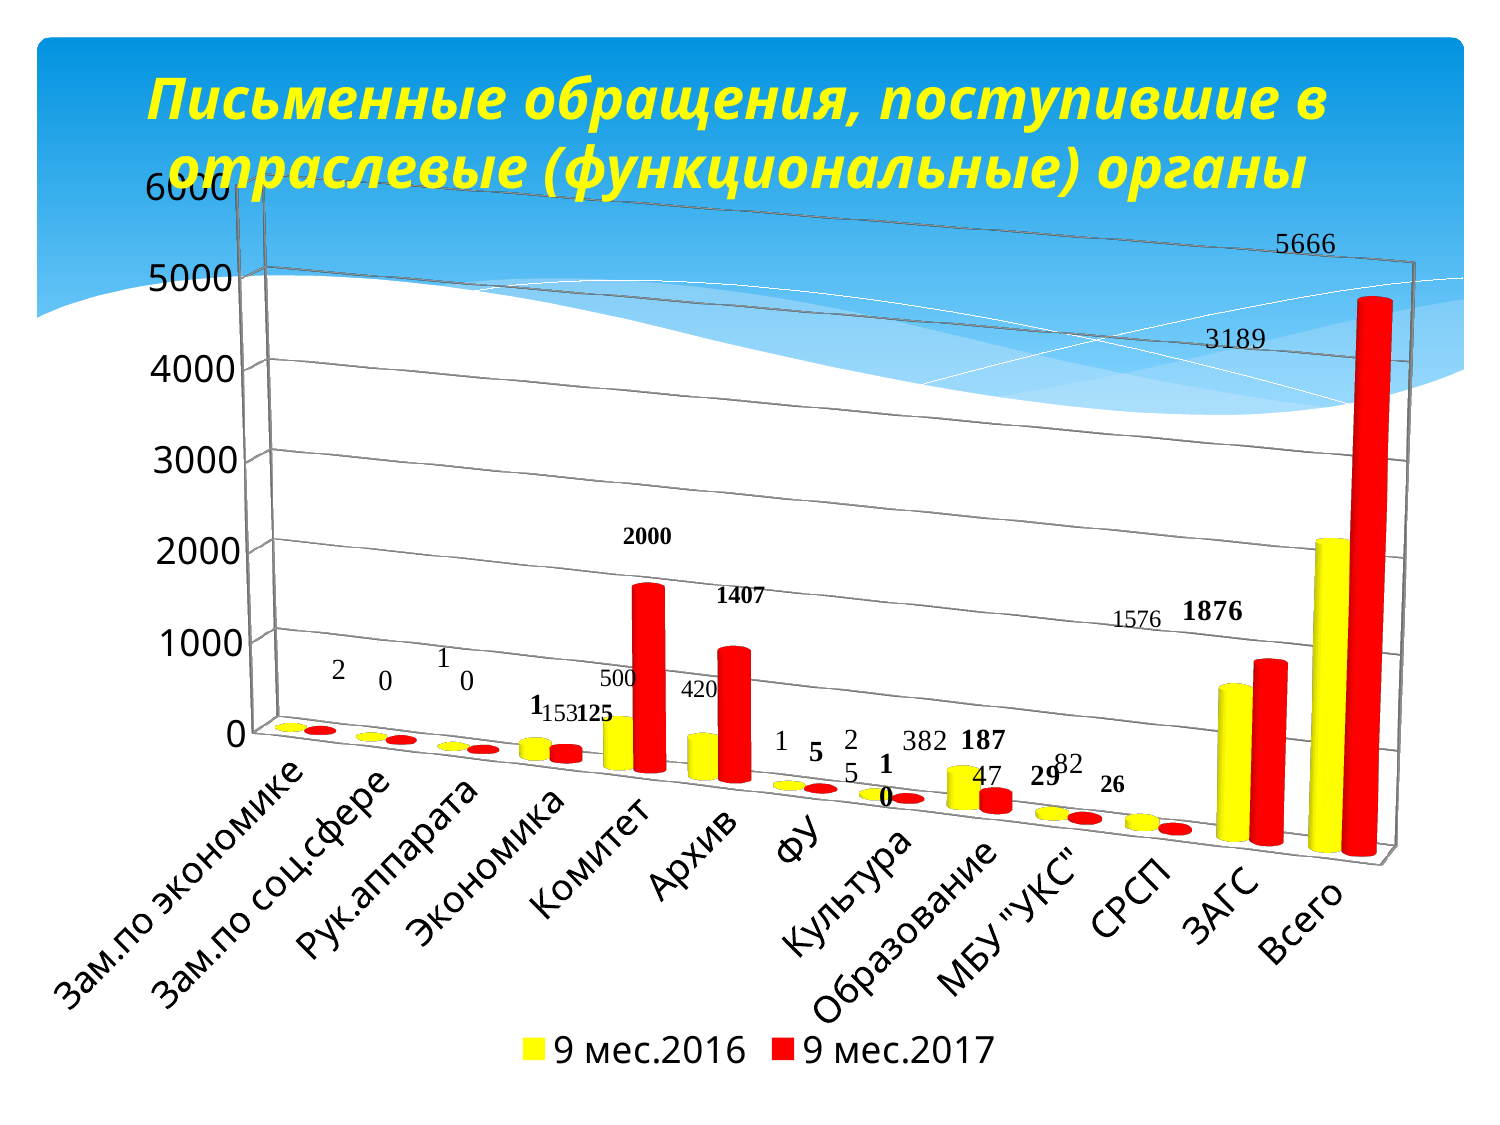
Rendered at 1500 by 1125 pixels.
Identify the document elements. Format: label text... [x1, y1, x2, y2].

title Письменные обращения, поступившие в отраслевые (функциональные) органы [76, 54, 1400, 146]
chart [41, 148, 1459, 1083]
